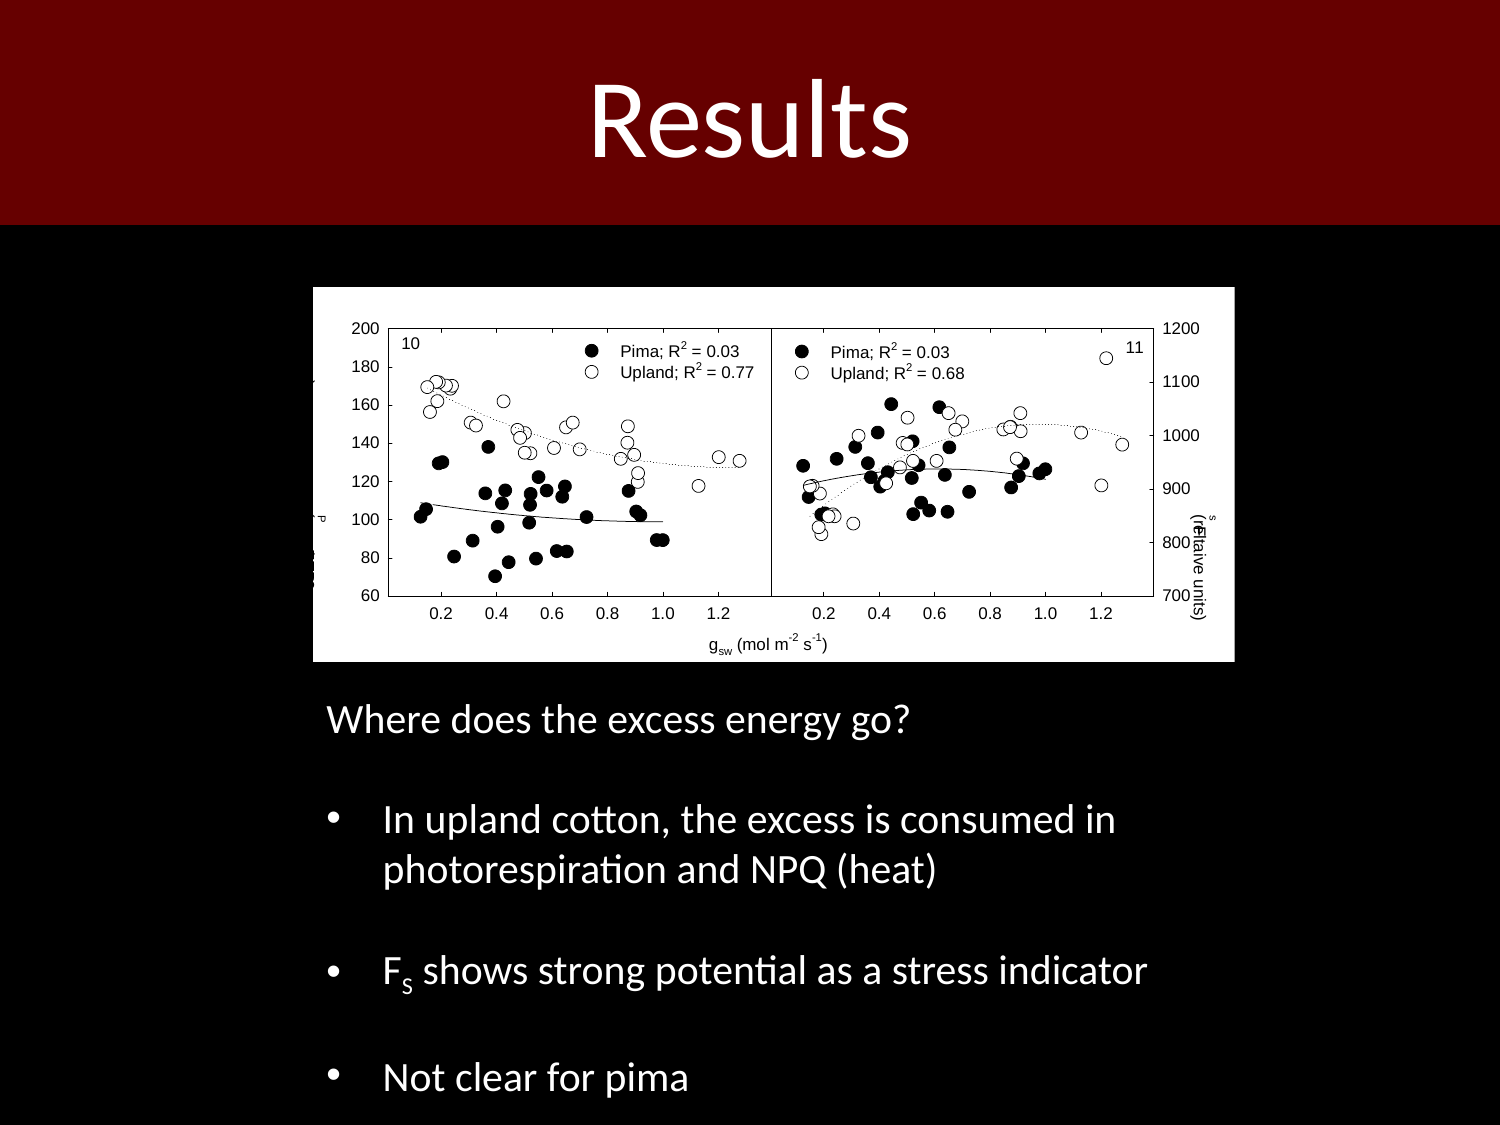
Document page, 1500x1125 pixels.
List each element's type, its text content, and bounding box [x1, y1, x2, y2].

text_box Where does the excess energy go? In upland cotton, the excess is consumed in photorespiration and NPQ (heat) FS shows strong potential as a stress indicator Not clear for pima [311, 684, 1425, 1125]
text_box Results [0, 0, 1500, 225]
picture [312, 287, 1235, 663]
